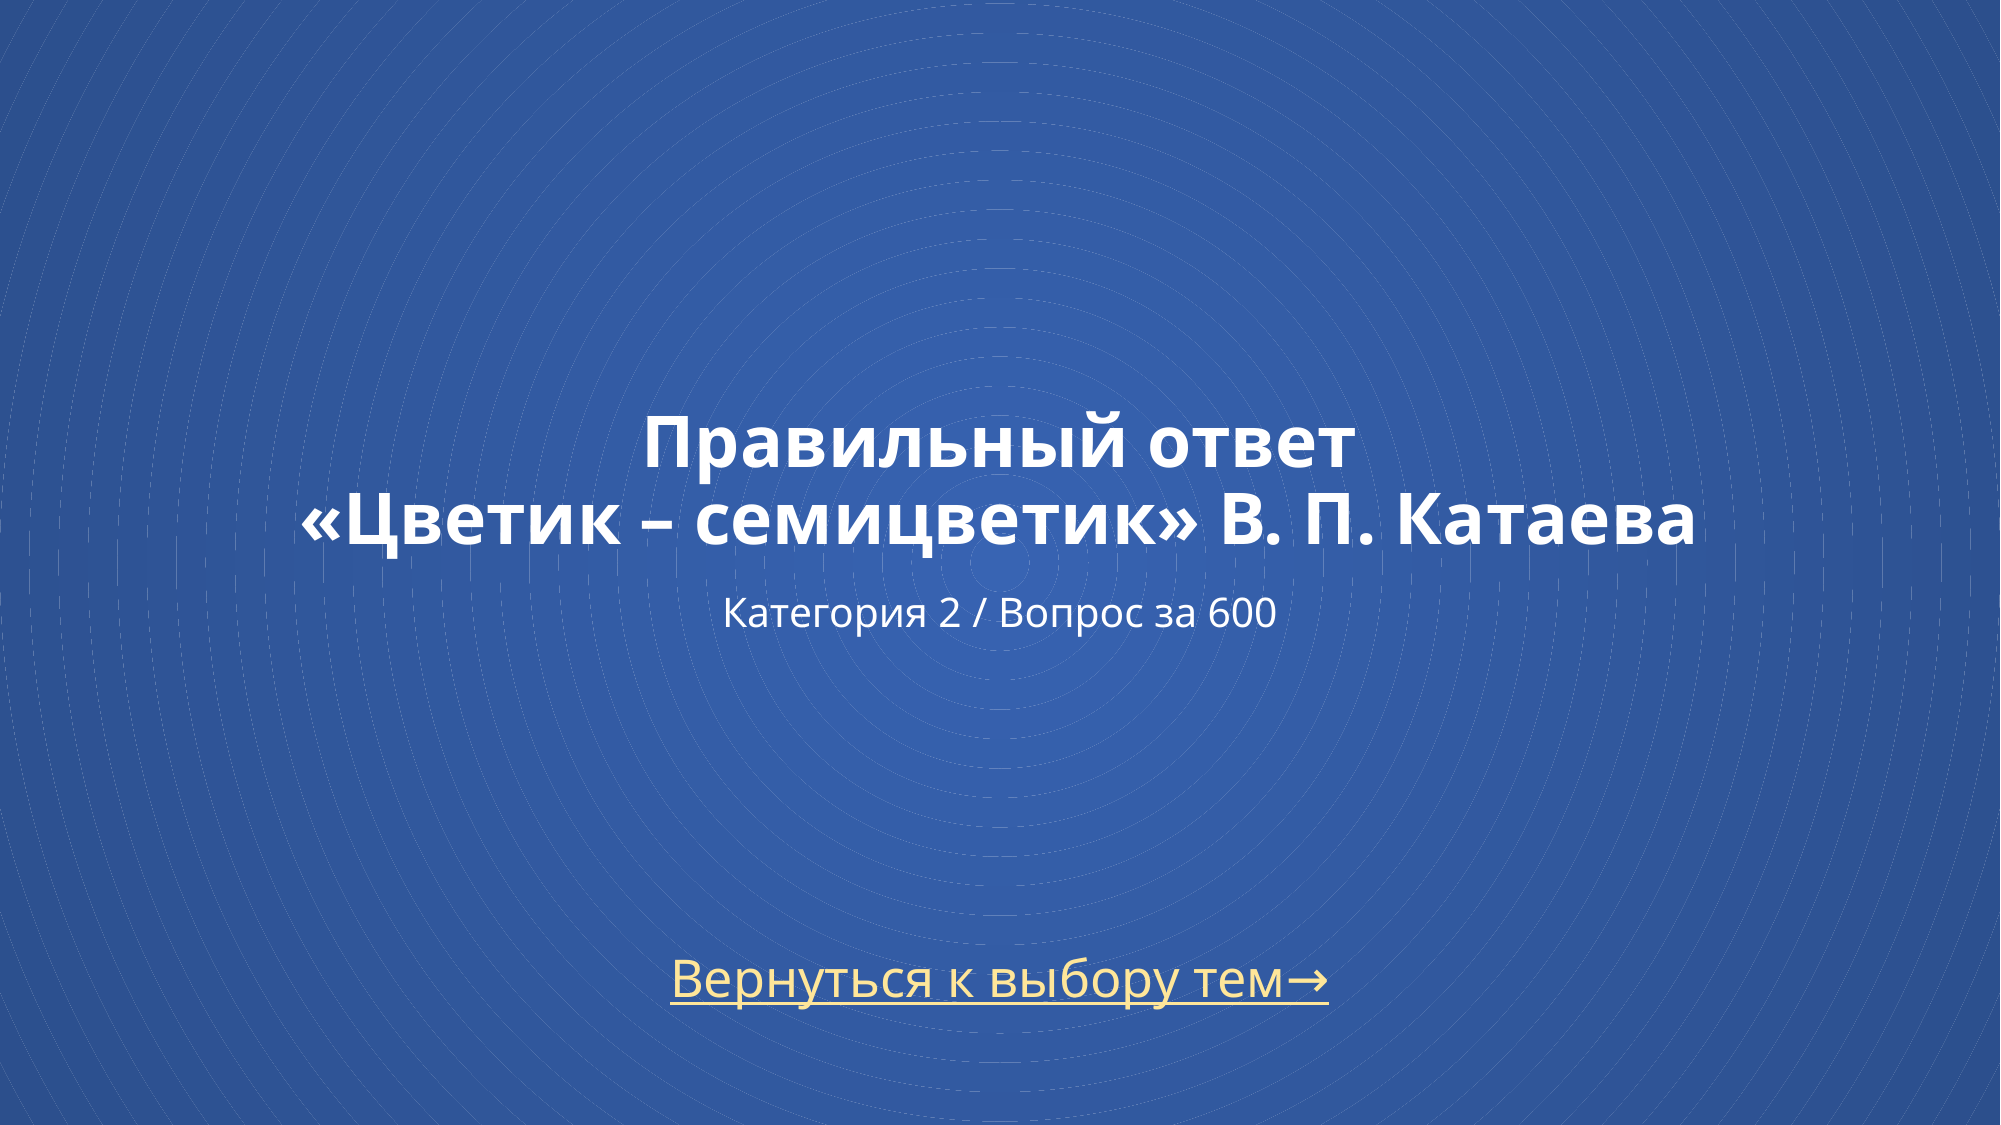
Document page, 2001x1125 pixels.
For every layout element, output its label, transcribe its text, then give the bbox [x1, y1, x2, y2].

text_box Вернуться к выбору тем→ [655, 938, 1345, 1016]
title Правильный ответ «Цветик – семицветик» В. П. Катаева Категория 2 / Вопрос за 600 [117, 396, 1883, 646]
